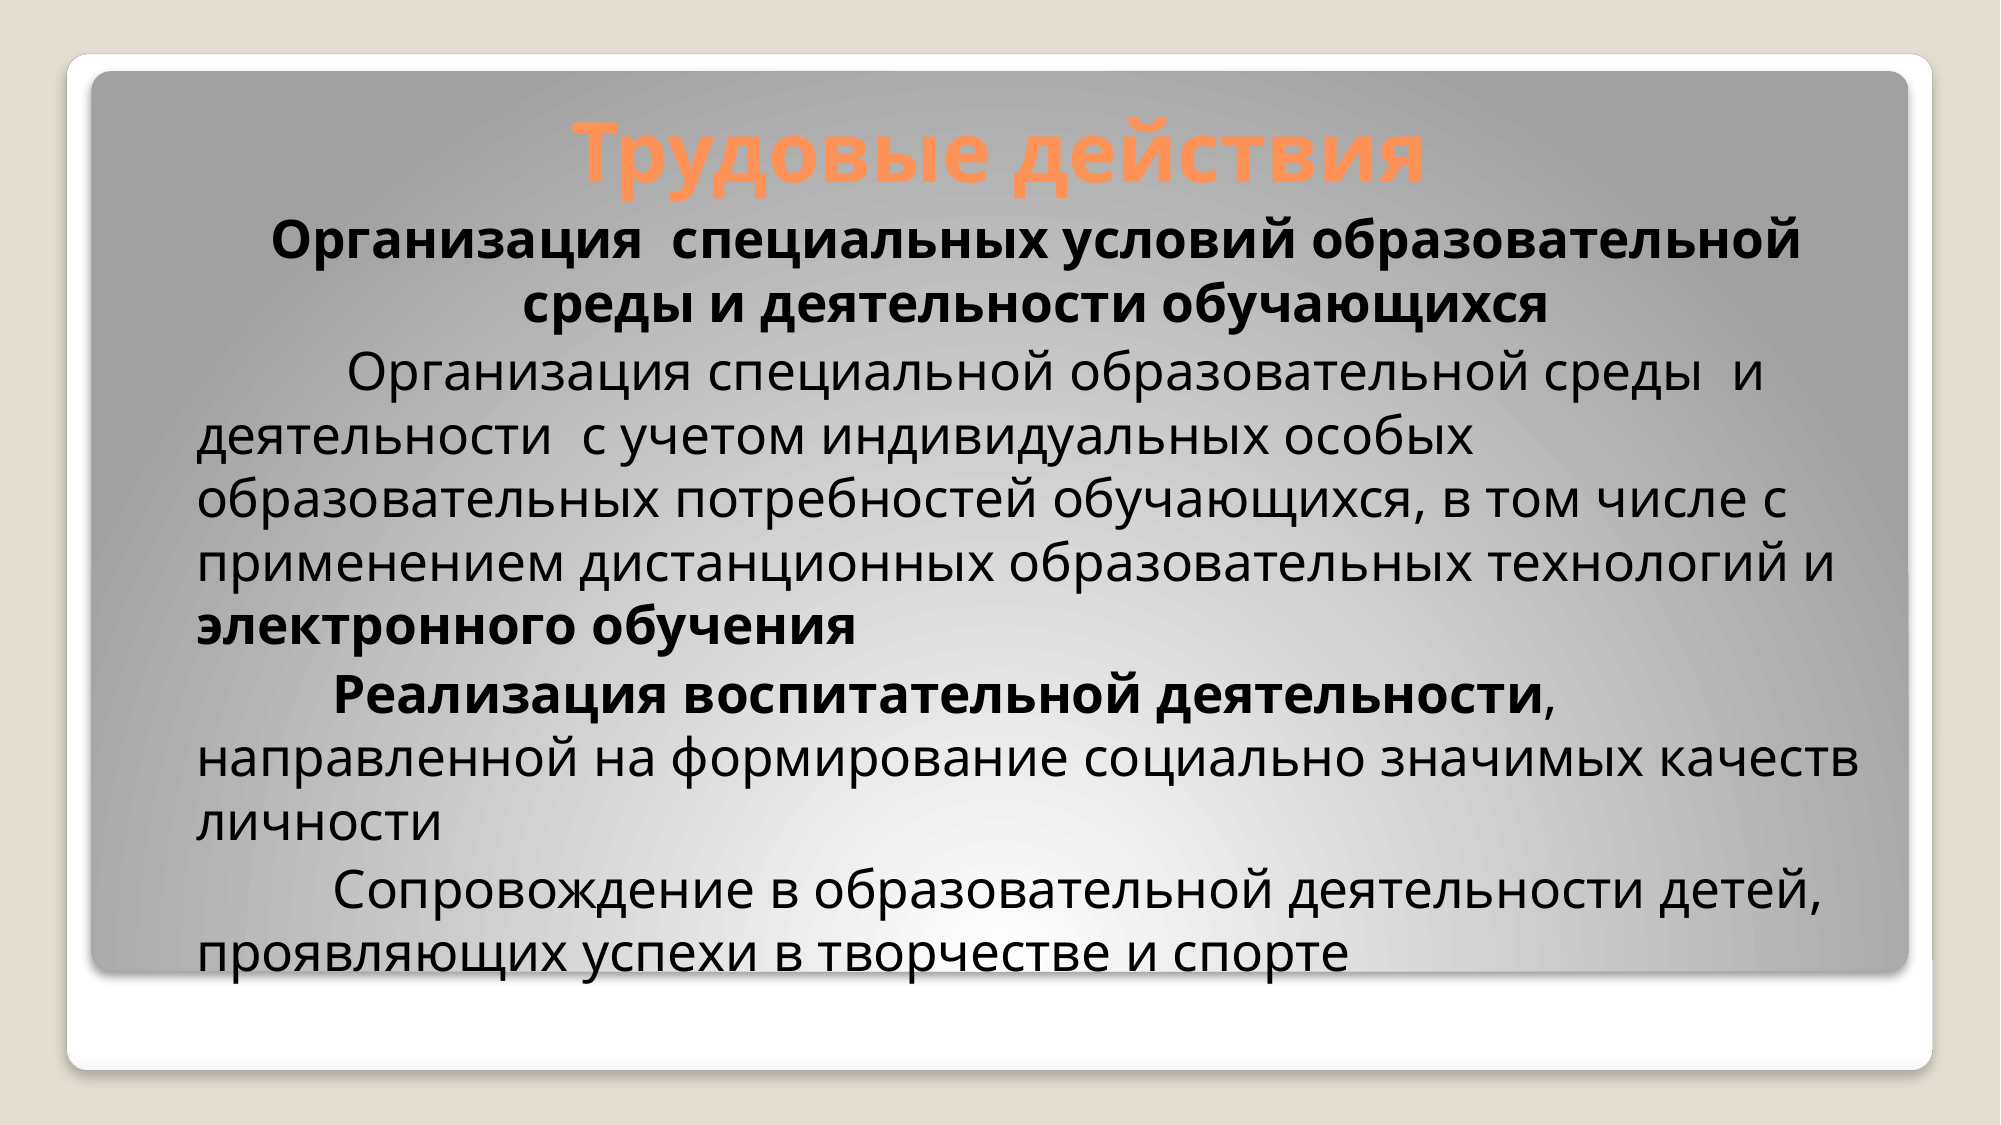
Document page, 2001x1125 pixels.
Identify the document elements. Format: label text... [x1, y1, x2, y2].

title Трудовые действия [137, 59, 1863, 207]
list Организация специальных условий образовательной среды и деятельности обучающихся Организация специальной образовательной среды и деятельности с учетом индивидуальных особых образовательных потребностей обучающихся, в том числе с применением дистанционных образовательных технологий и электронного обучения Реализация воспитательной деятельности, направленной на формирование социально значимых качеств личности Сопровождение в образовательной деятельности детей, проявляющих успехи в творчестве и спорте [166, 190, 1892, 993]
